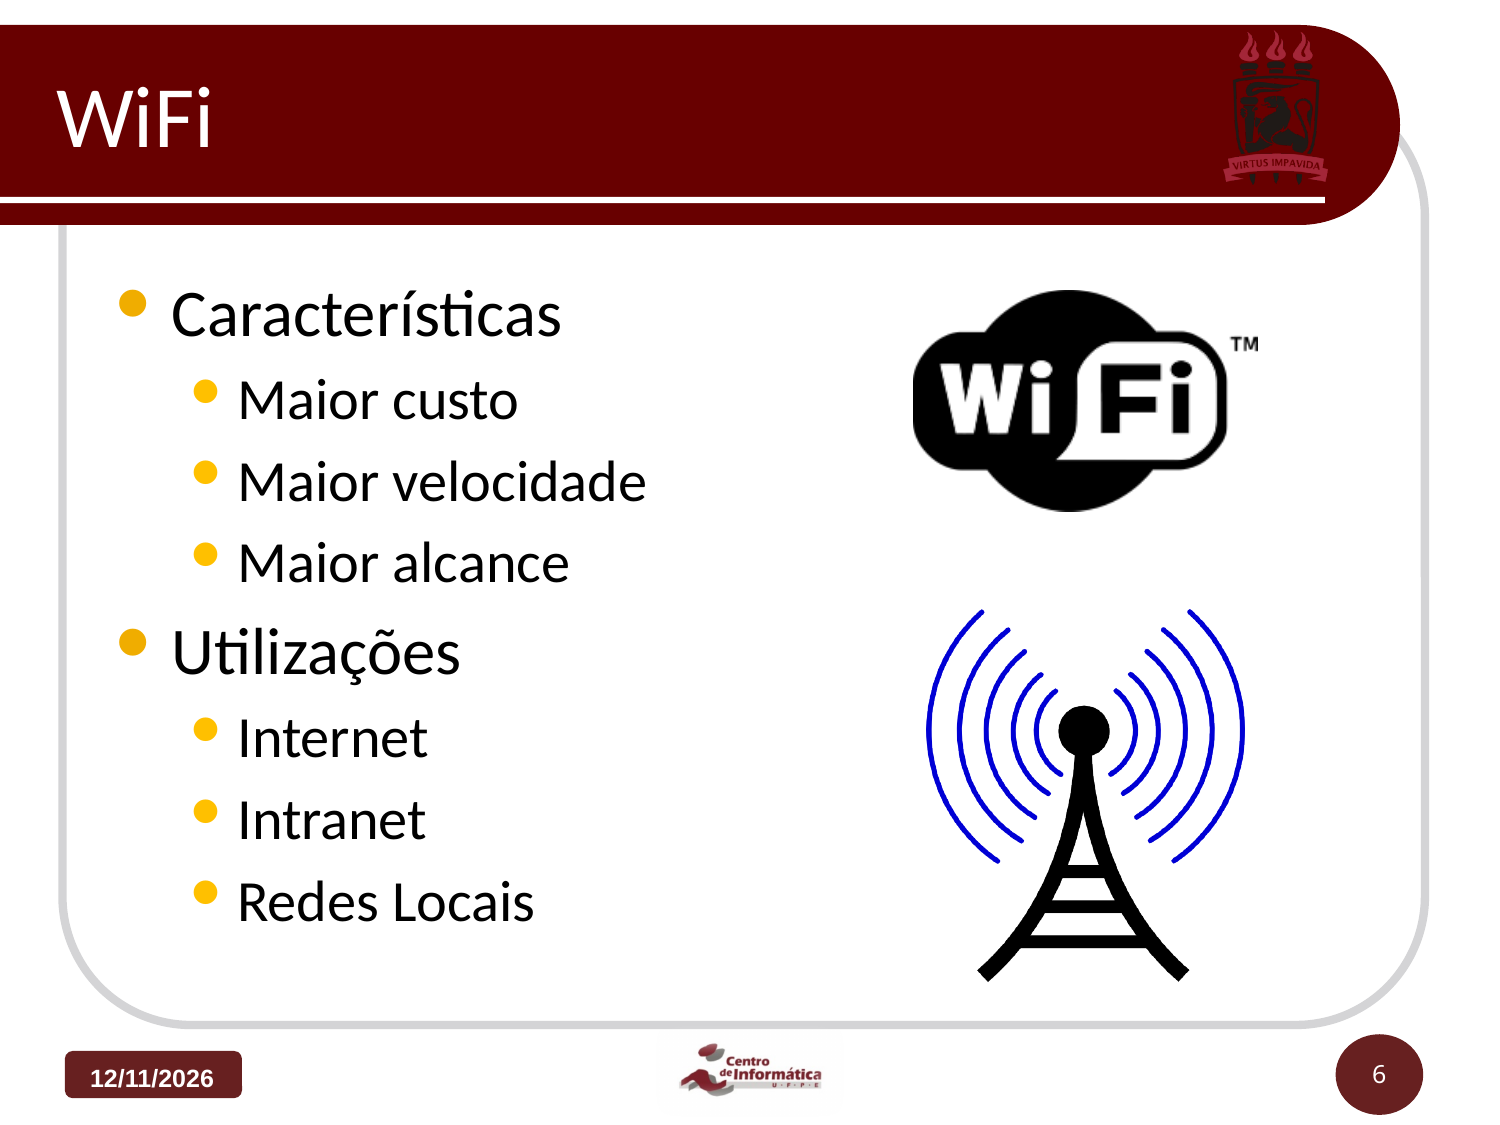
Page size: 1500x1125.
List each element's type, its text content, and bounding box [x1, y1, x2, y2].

picture [913, 290, 1258, 512]
picture [1223, 30, 1328, 37]
text_box Características Maior custo Maior velocidade Maior alcance Utilizações Internet Intranet Redes Locais [100, 262, 1401, 988]
picture [925, 609, 1245, 985]
title WiFi [41, 37, 1347, 188]
slide_number 6 [1051, 1025, 1402, 1100]
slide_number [75, 1025, 425, 1100]
list [99, 271, 1400, 997]
picture [685, 1052, 815, 1088]
